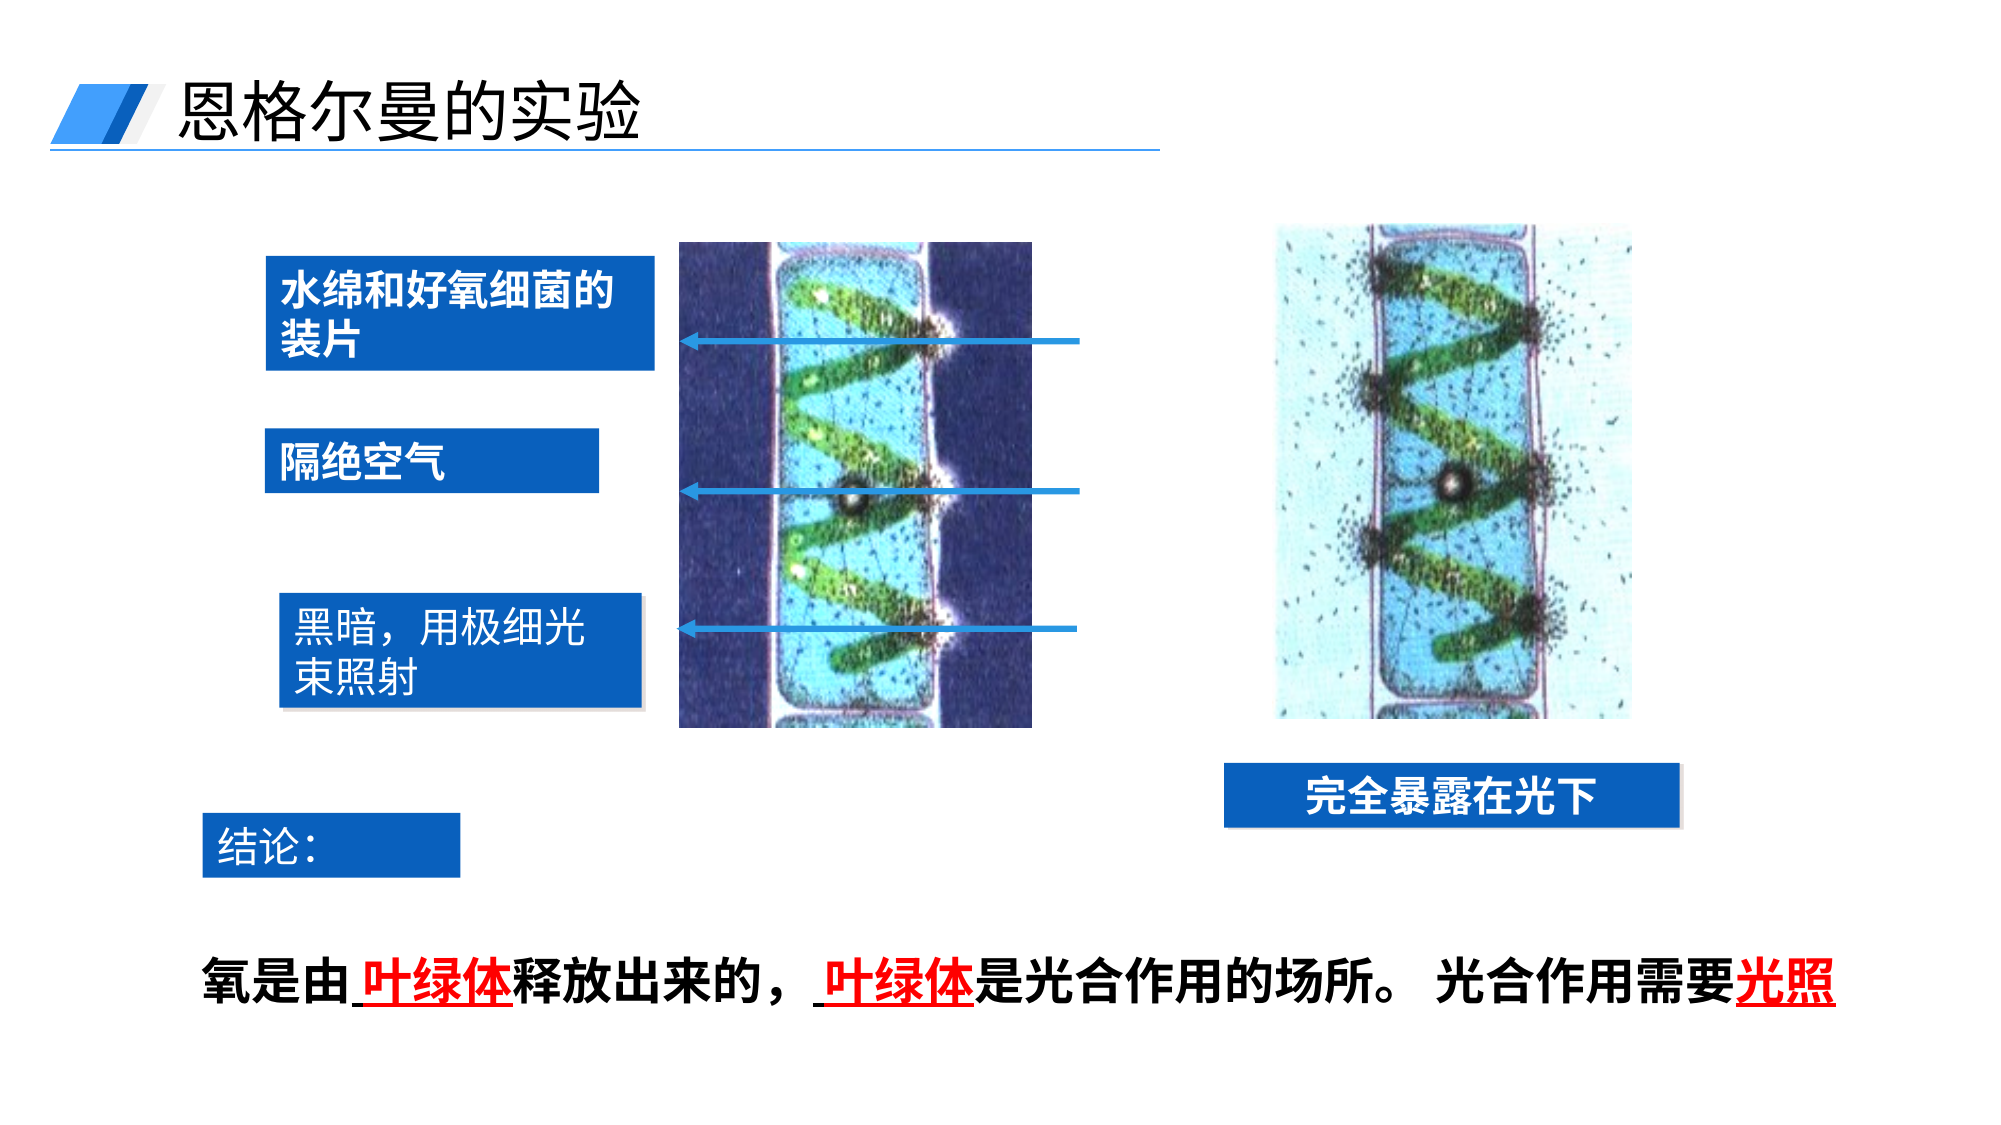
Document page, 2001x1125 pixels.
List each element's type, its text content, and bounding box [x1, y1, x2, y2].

picture [1272, 223, 1632, 719]
text_box 恩格尔曼的实验 [165, 60, 653, 160]
picture [679, 242, 1032, 728]
text_box 黑暗，用极细光束照射 [279, 592, 642, 708]
text_box 隔绝空气 [264, 428, 600, 494]
text_box 氧是由 叶绿体释放出来的， 叶绿体是光合作用的场所。 光合作用需要光照 [129, 882, 1870, 1017]
text_box 水绵和好氧细菌的装片 [265, 255, 655, 371]
text_box 完全暴露在光下 [1224, 762, 1680, 828]
text_box 结论： [202, 812, 461, 878]
